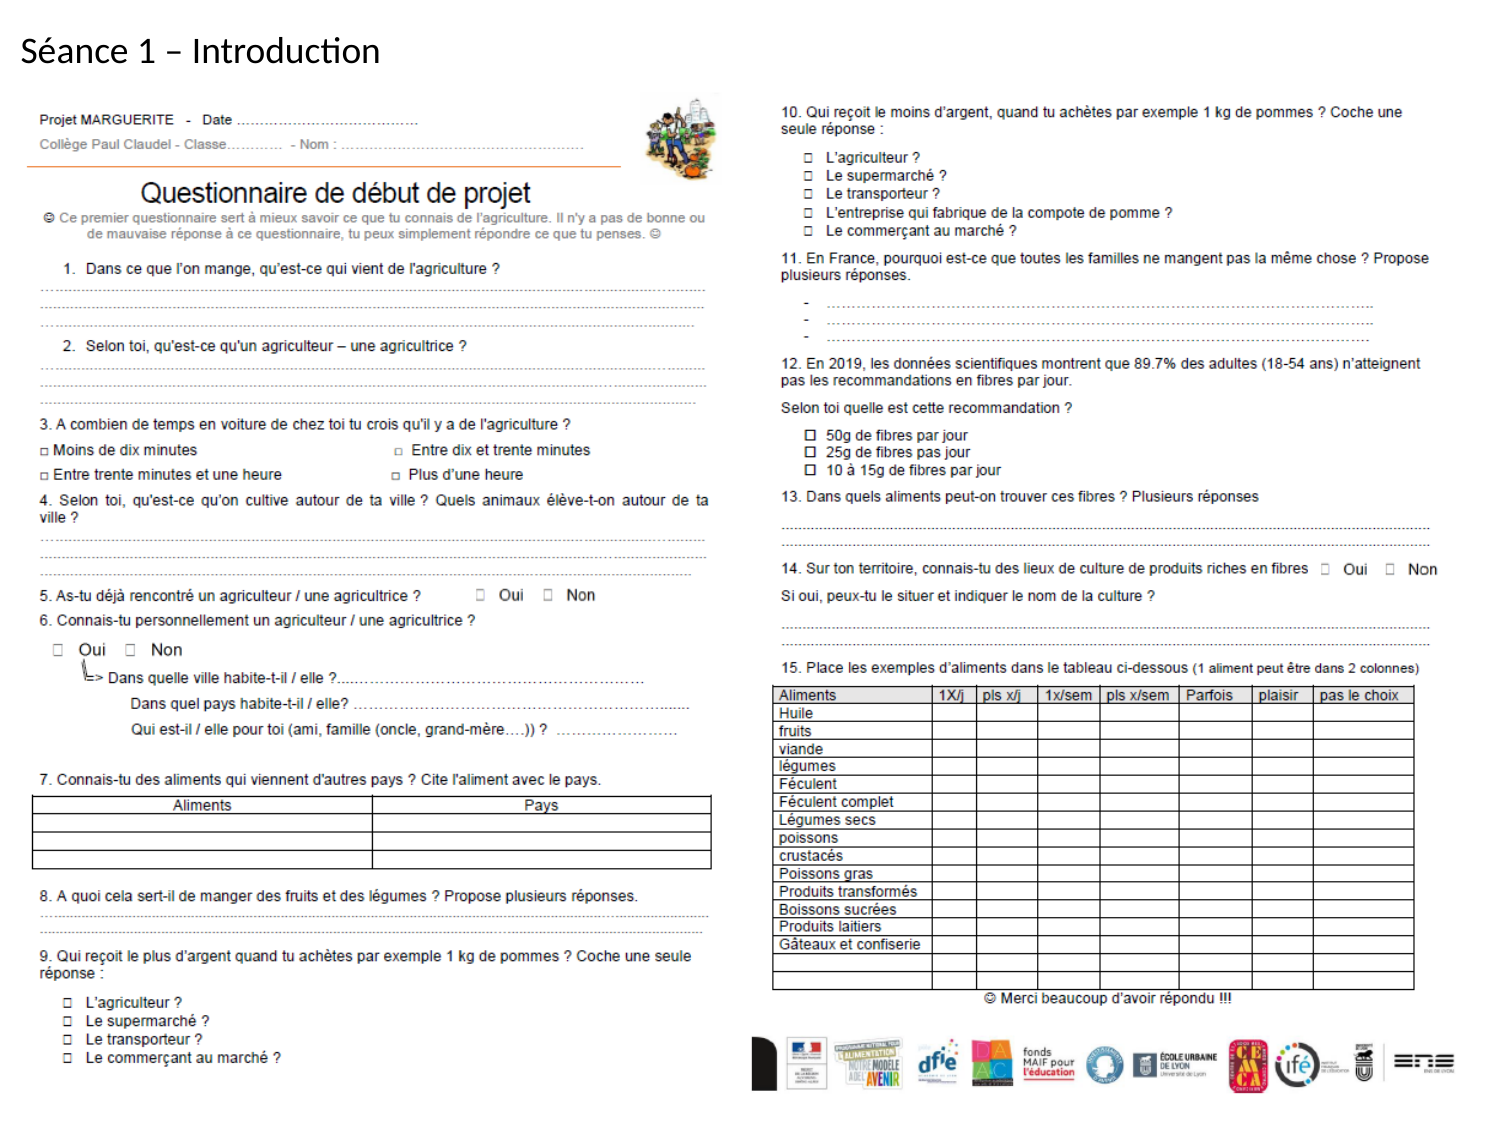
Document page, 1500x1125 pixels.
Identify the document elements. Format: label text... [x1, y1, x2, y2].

picture [5, 77, 745, 1079]
picture [746, 79, 1471, 1098]
text_box Séance 1 – Introduction [5, 19, 1500, 79]
